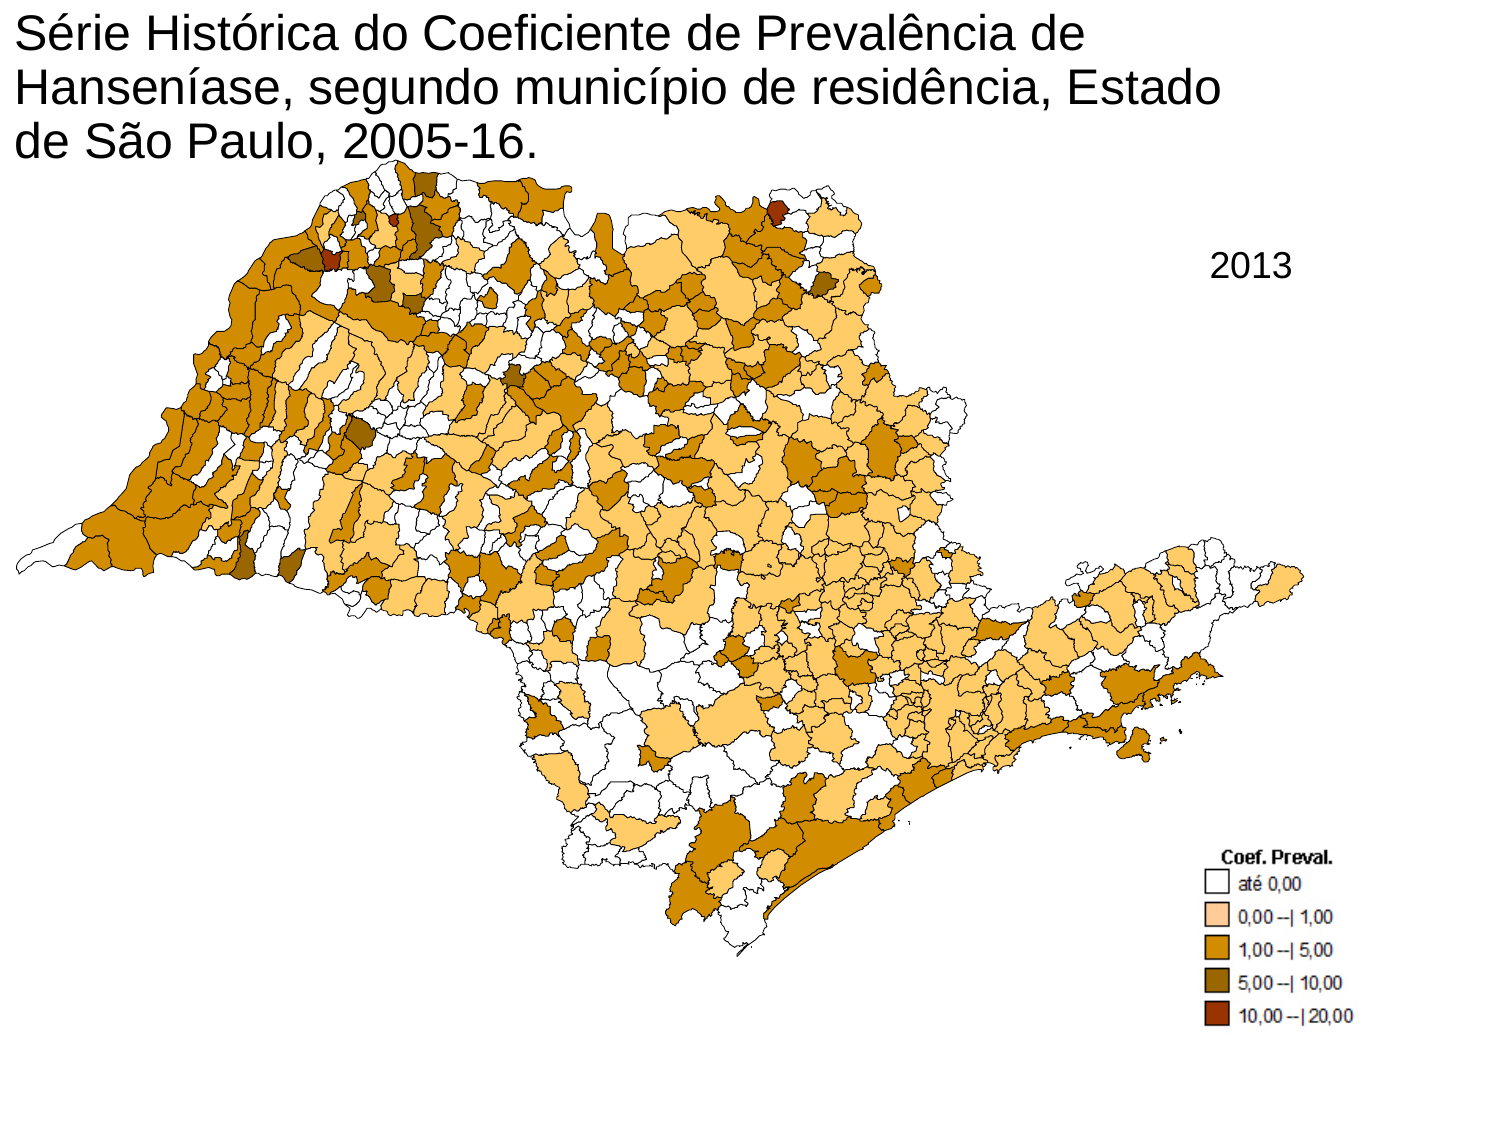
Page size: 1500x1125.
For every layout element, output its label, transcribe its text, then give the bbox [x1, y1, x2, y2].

text_box Série Histórica do Coeficiente de Prevalência de Hanseníase, segundo município de residência, Estado de São Paulo, 2005-16. [0, 0, 1294, 155]
picture [0, 155, 1500, 1034]
